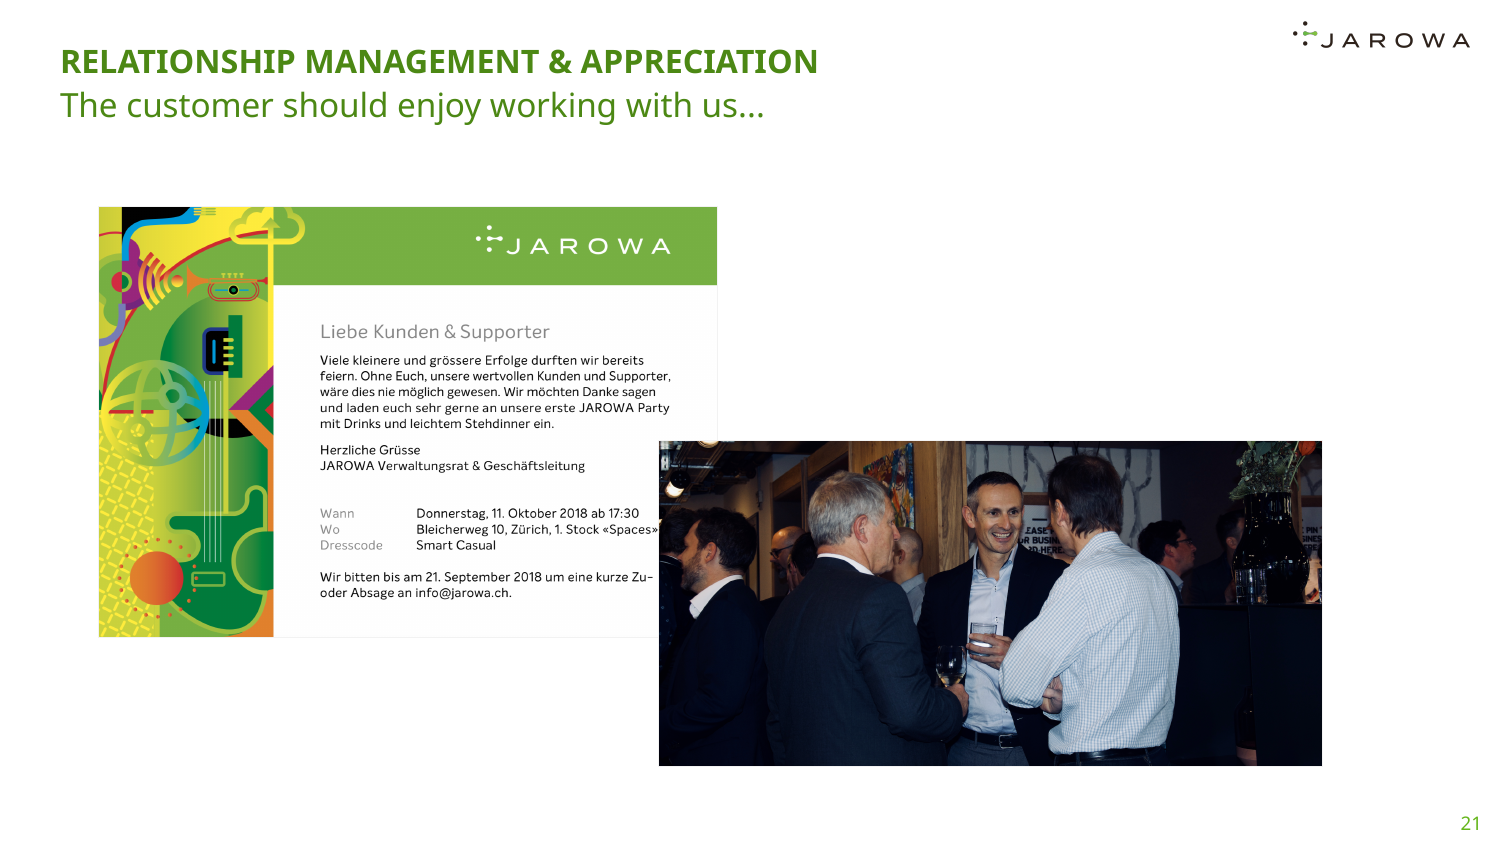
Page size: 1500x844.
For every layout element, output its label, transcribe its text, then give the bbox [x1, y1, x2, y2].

picture [1284, 16, 1479, 58]
list The customer should enjoy working with us... [45, 77, 1425, 131]
picture [98, 206, 1323, 767]
title RELATIONSHIP MANAGEMENT & APPRECIATION [45, 33, 1425, 77]
slide_number 21 [1147, 802, 1498, 844]
